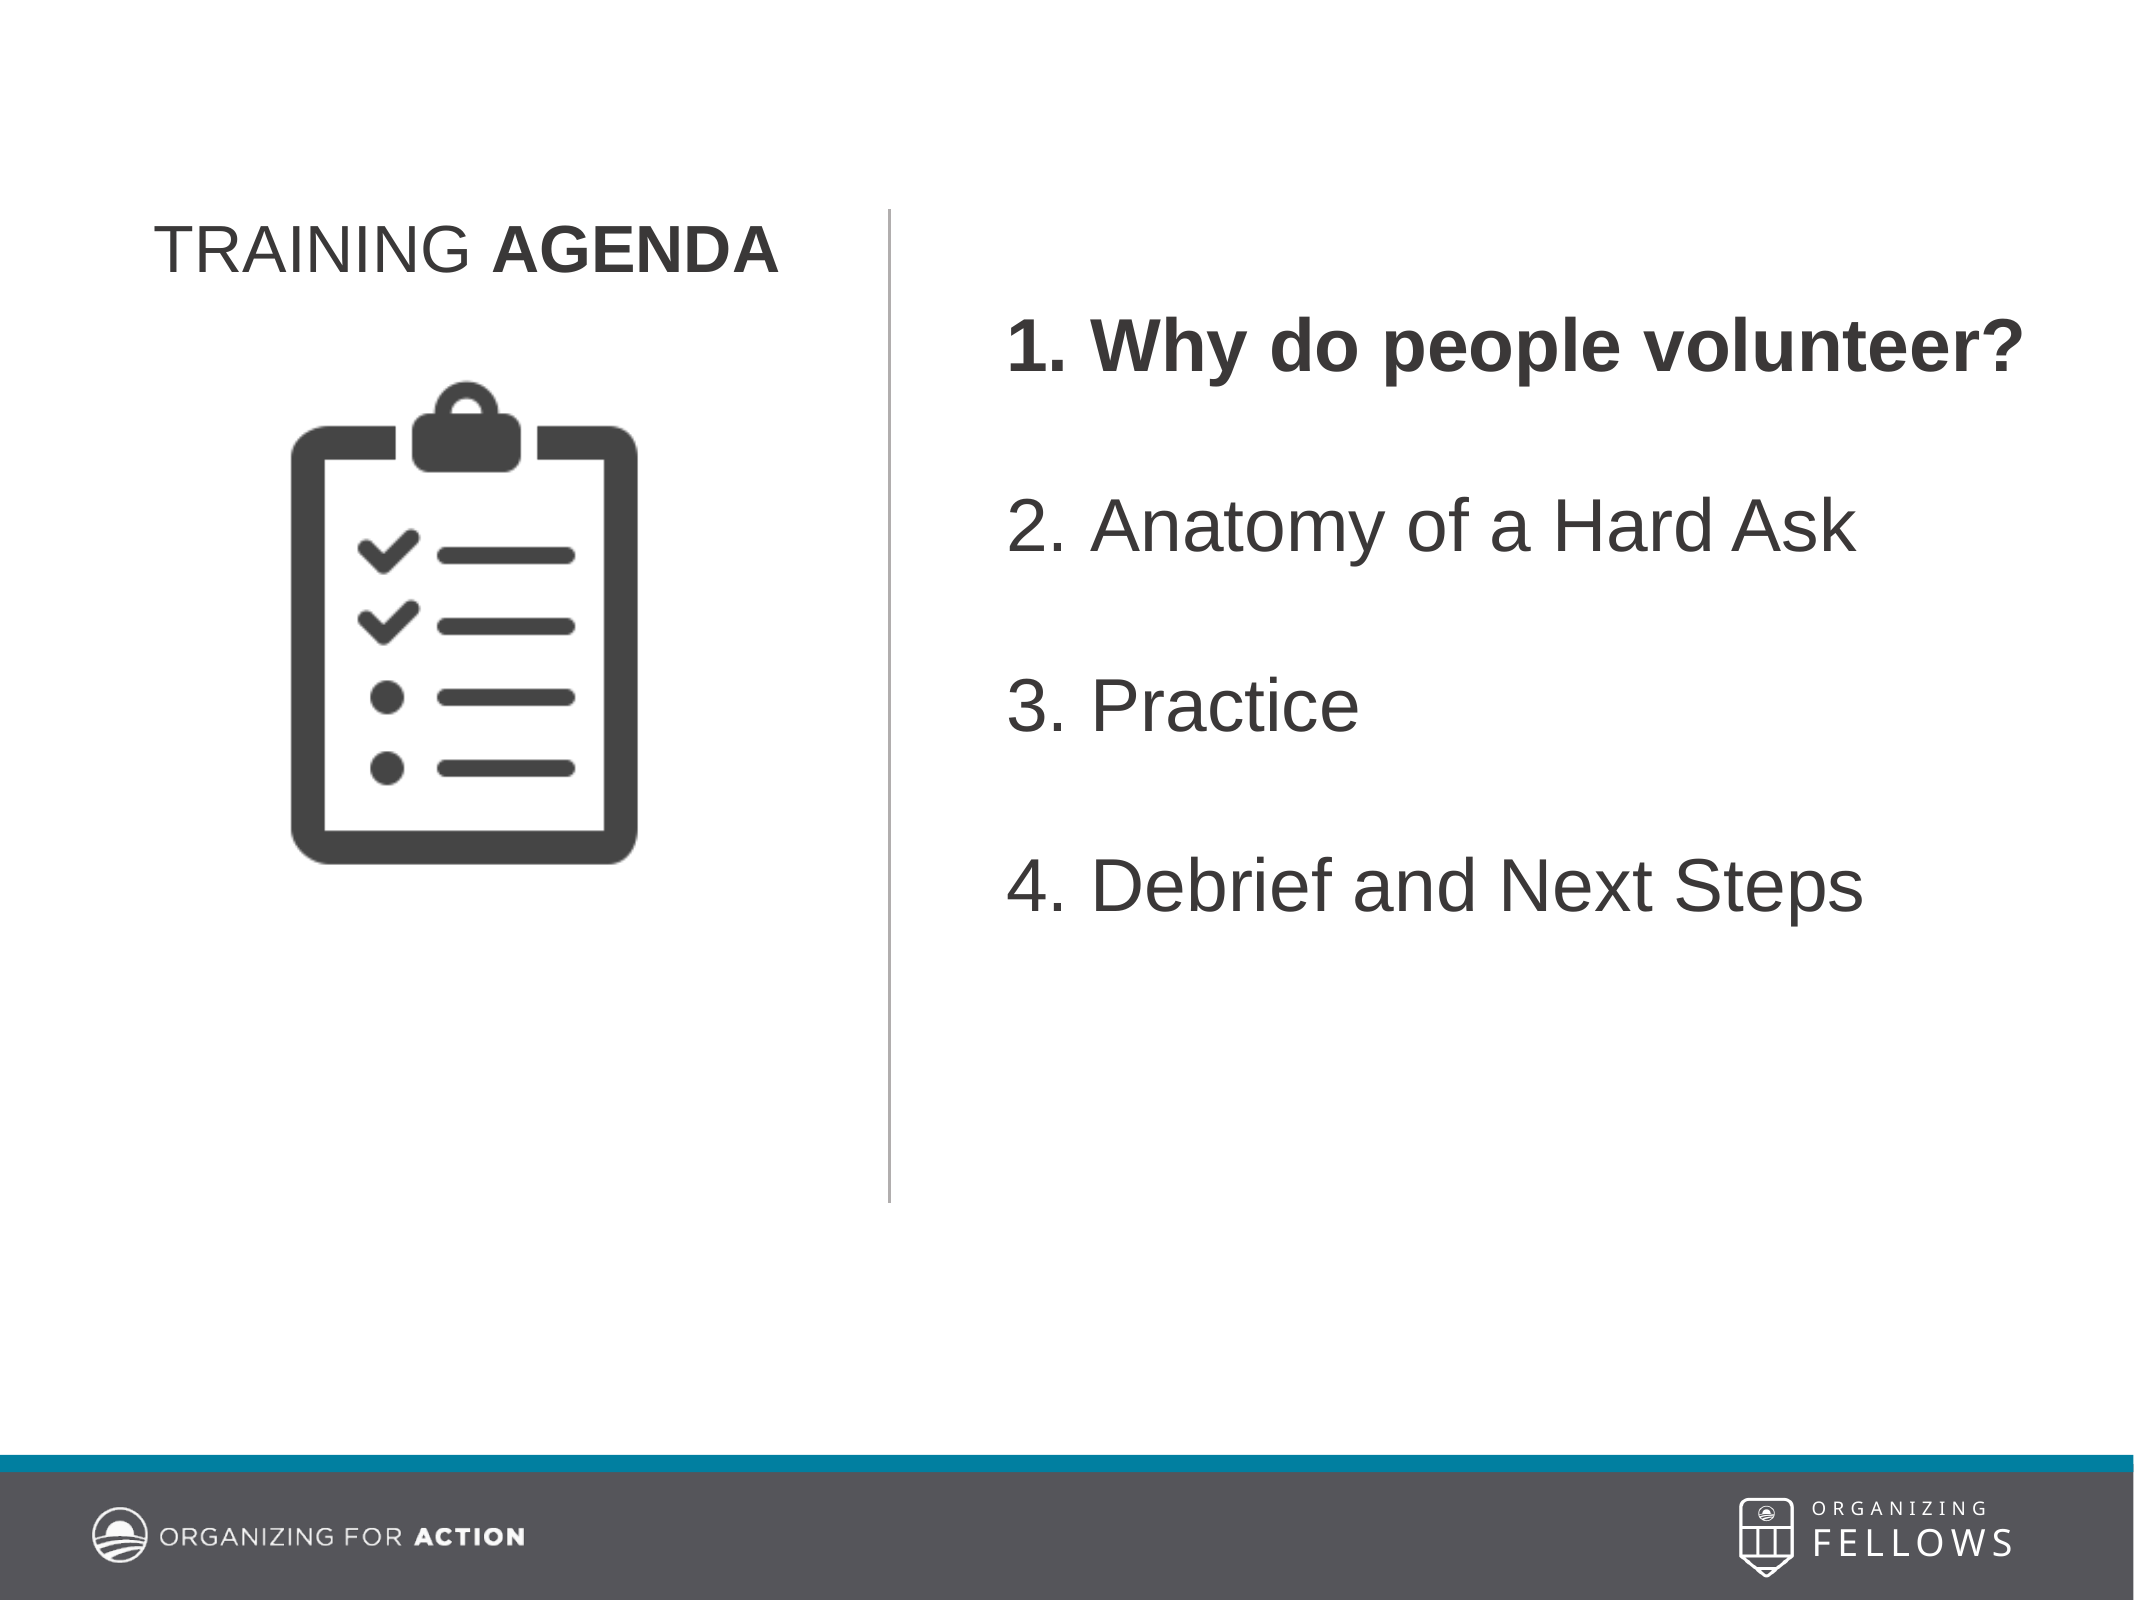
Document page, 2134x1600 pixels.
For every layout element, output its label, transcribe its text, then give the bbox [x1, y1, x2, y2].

text_box Why do people volunteer? Anatomy of a Hard Ask Practice Debrief and Next Steps [991, 289, 2132, 1024]
text_box TRAINING AGENDA [99, 198, 835, 293]
picture [200, 360, 734, 894]
picture [0, 1473, 2134, 1600]
